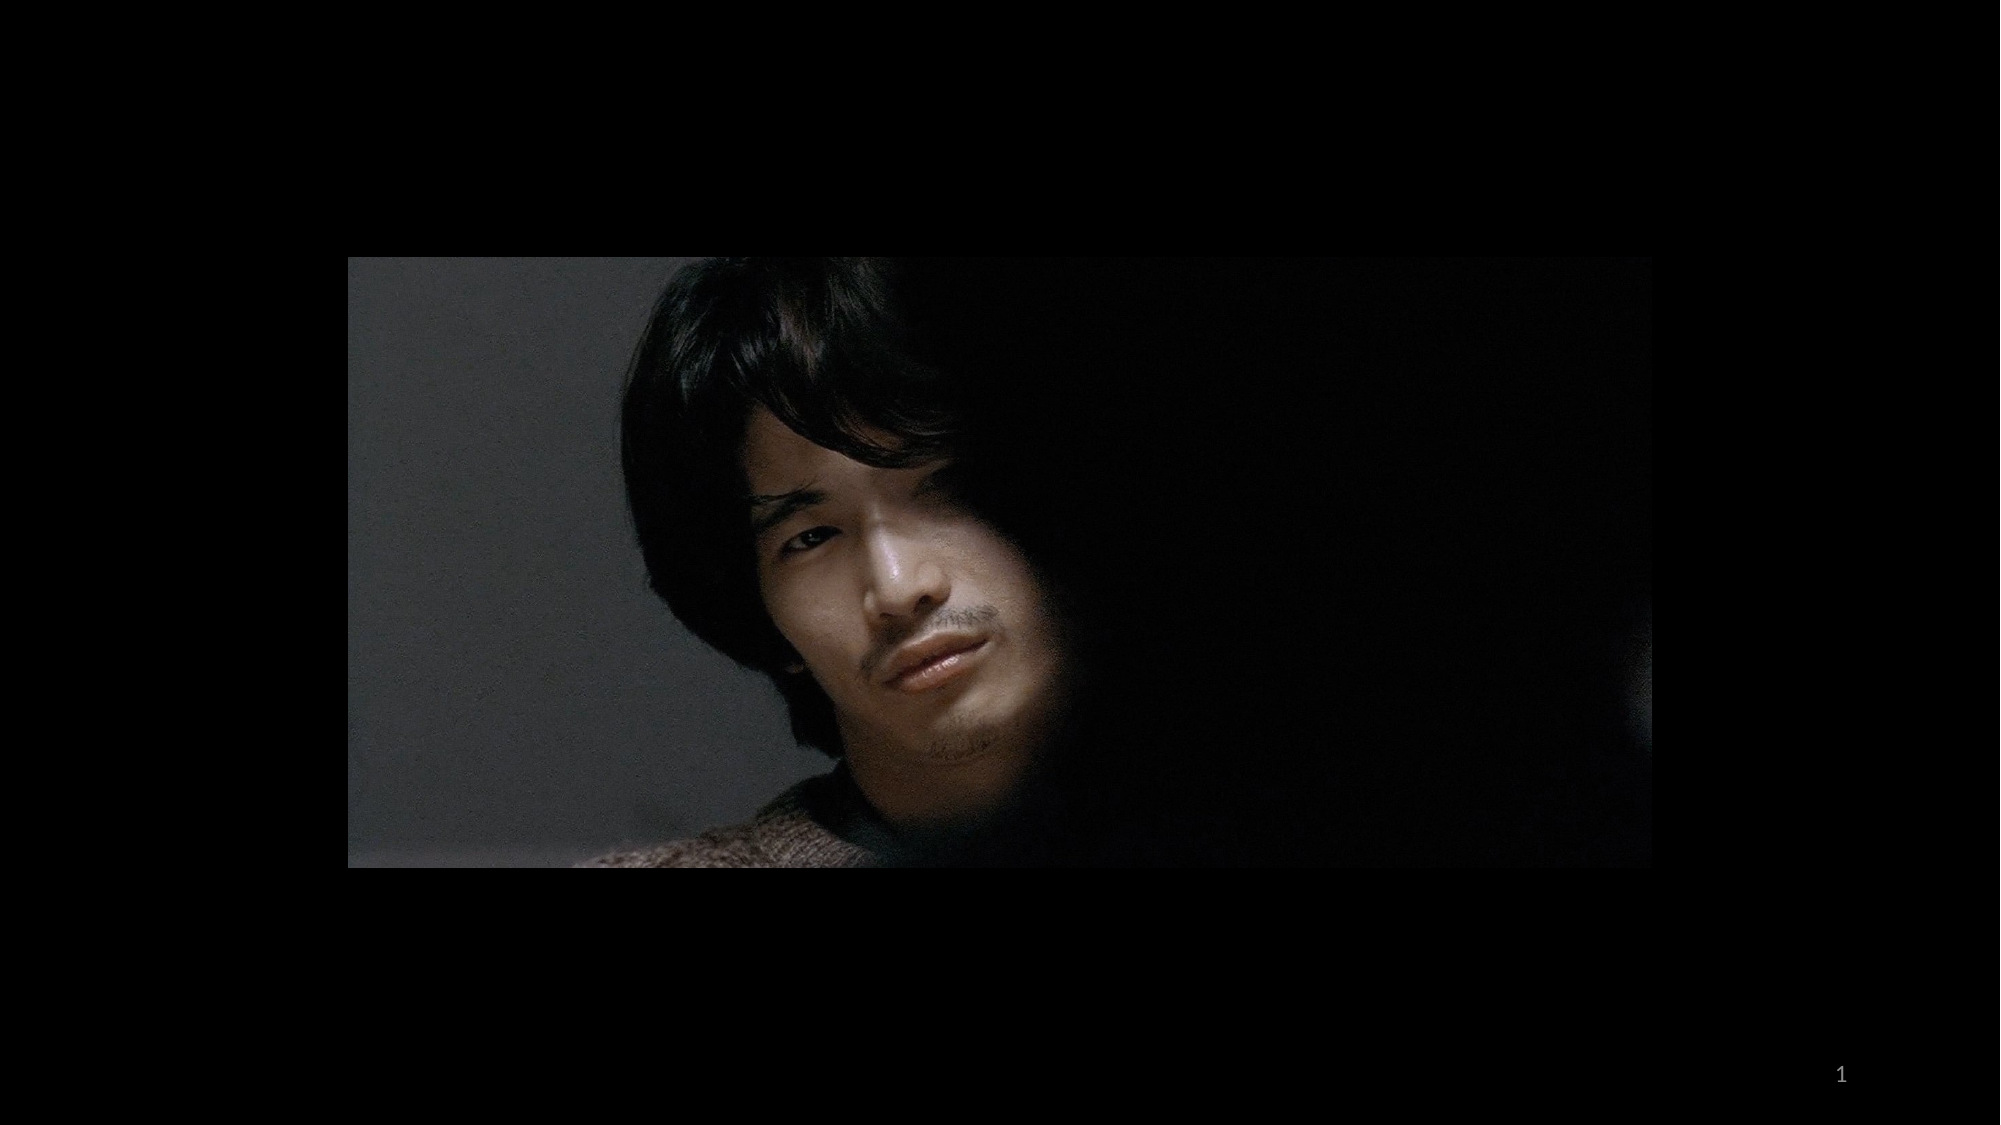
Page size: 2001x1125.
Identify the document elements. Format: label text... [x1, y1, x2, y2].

picture [348, 257, 1652, 868]
slide_number 1 [1412, 1042, 1863, 1103]
